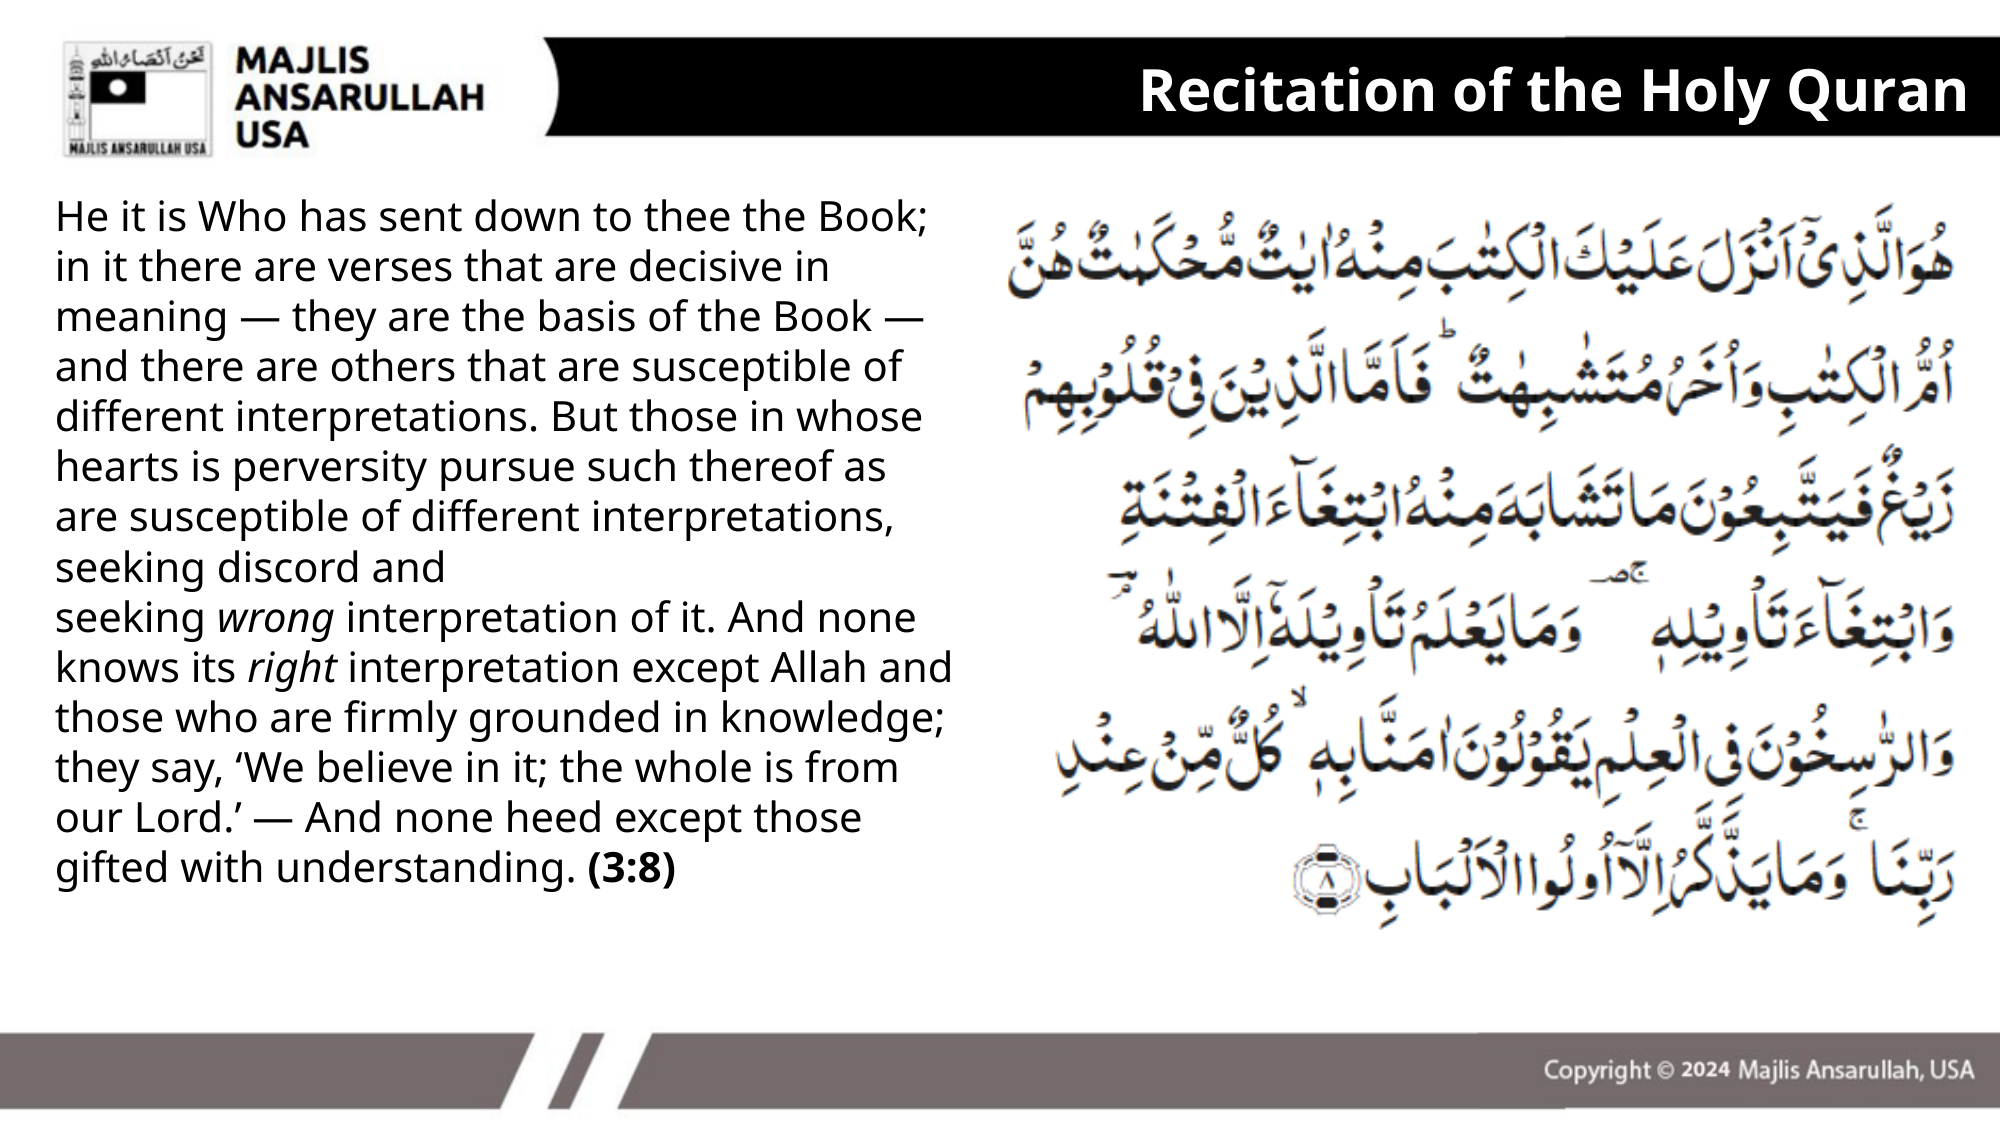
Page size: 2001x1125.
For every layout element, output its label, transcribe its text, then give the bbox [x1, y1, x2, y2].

text_box He it is Who has sent down to thee the Book; in it there are verses that are decisive in meaning — they are the basis of the Book — and there are others that are susceptible of different interpretations. But those in whose hearts is perversity pursue such thereof as are susceptible of different interpretations, seeking discord and seeking wrong interpretation of it. And none knows its right interpretation except Allah and those who are firmly grounded in knowledge; they say, ‘We believe in it; the whole is from our Lord.’ — And none heed except those gifted with understanding. (3:8) [40, 182, 973, 898]
picture [0, 0, 2000, 1125]
text_box Recitation of the Holy Quran [931, 46, 1985, 131]
